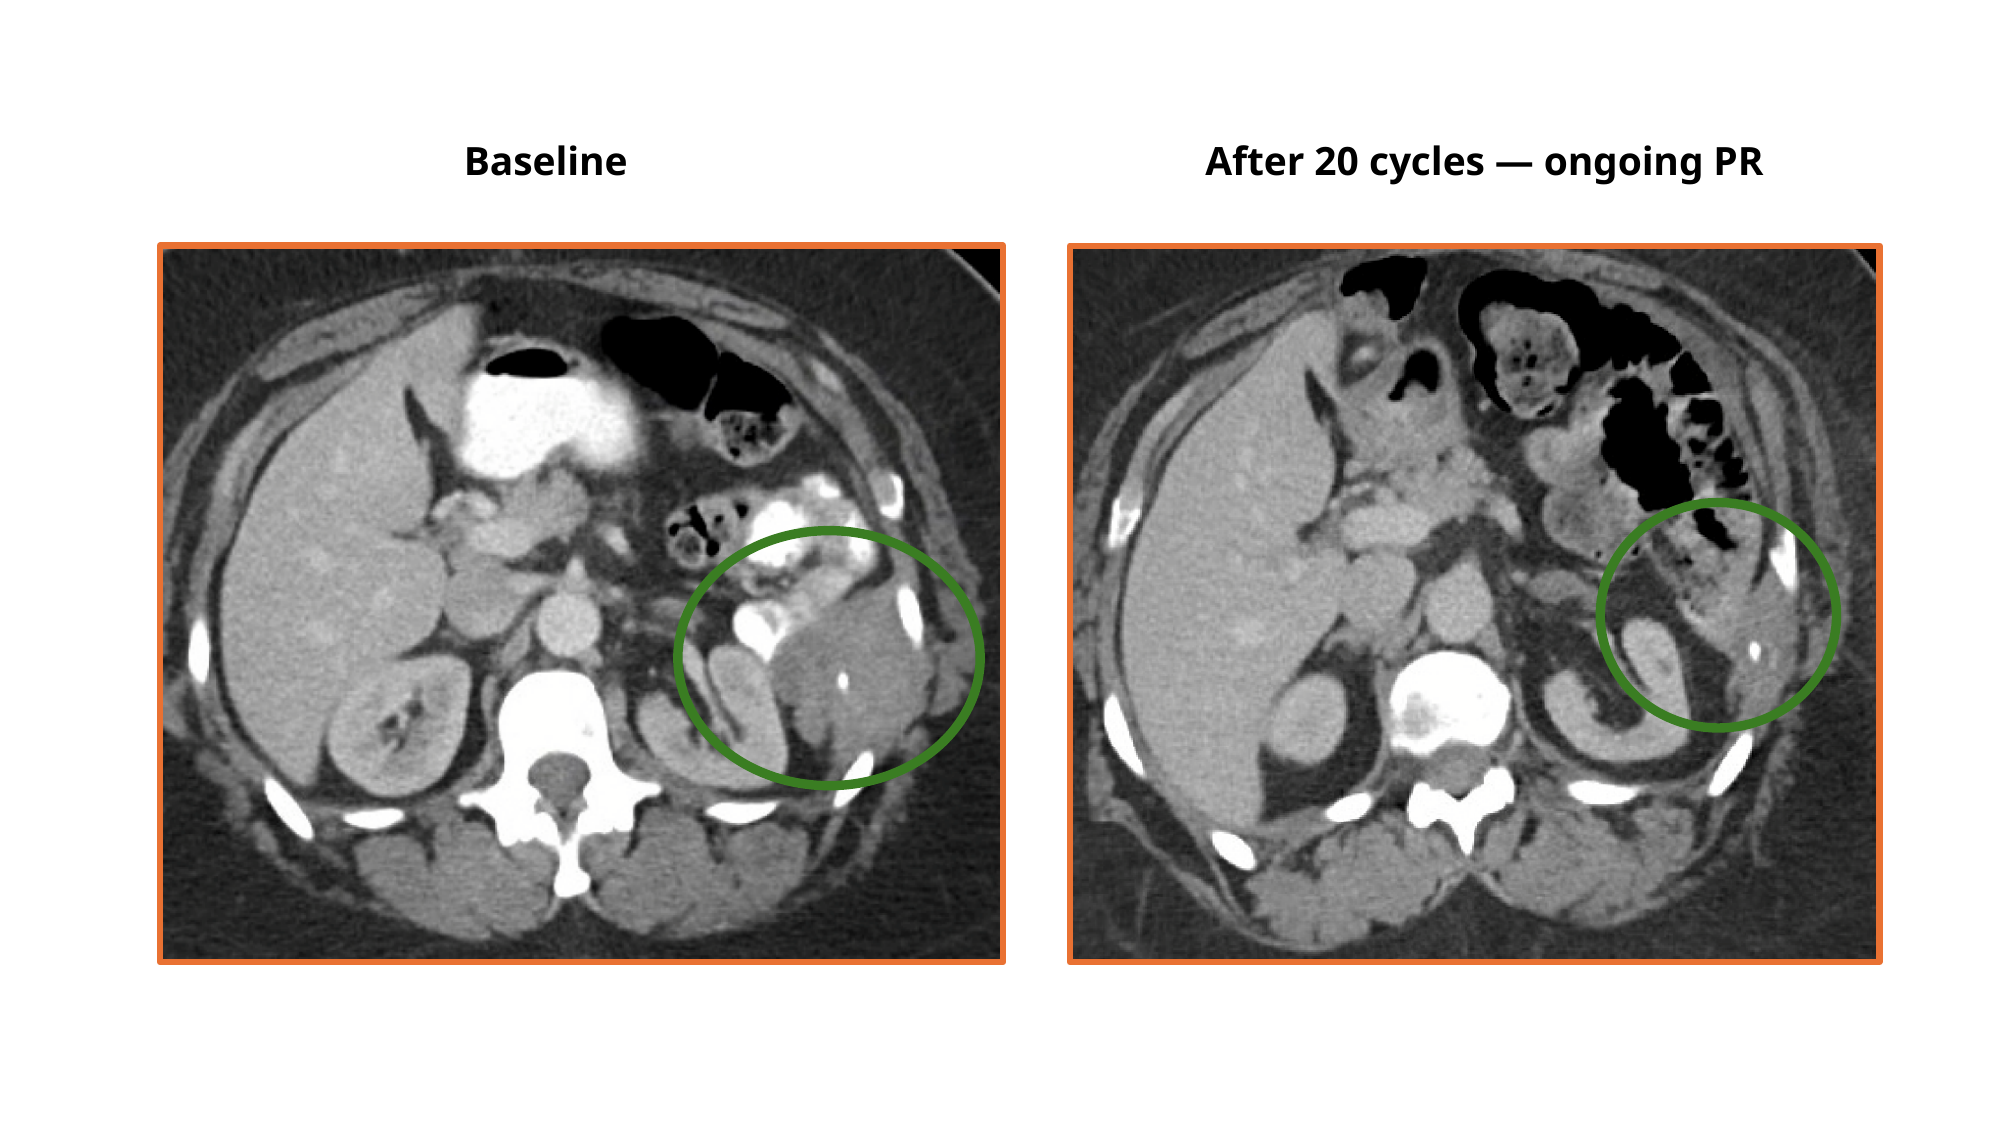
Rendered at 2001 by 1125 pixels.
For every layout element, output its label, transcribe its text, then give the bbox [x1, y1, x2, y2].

picture [162, 248, 1001, 960]
text_box Baseline [163, 128, 929, 191]
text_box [1072, 248, 1877, 960]
text_box After 20 cycles — ongoing PR [1113, 128, 1855, 191]
